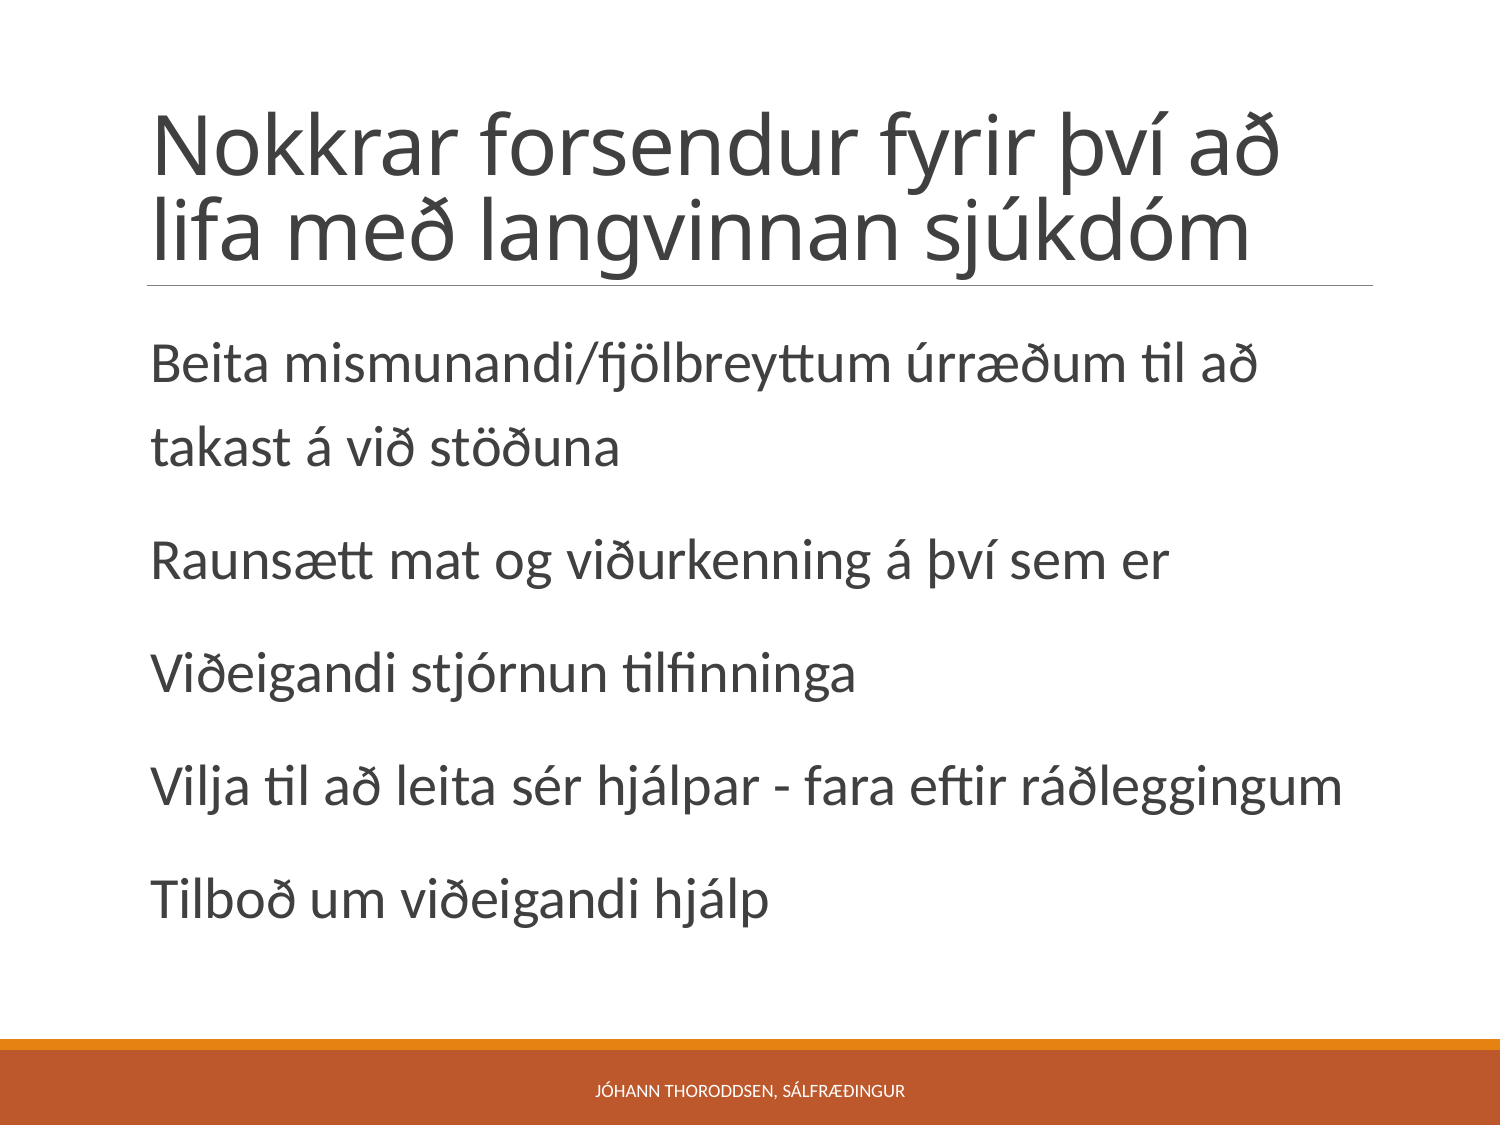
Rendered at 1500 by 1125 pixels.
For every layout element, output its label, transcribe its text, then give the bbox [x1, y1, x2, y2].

title Nokkrar forsendur fyrir því að lifa með langvinnan sjúkdóm [135, 47, 1373, 285]
footer Jóhann Thoroddsen, sálfræðingur [453, 1059, 1047, 1120]
list Beita mismunandi/fjölbreyttum úrræðum til að takast á við stöðuna Raunsætt mat og viðurkenning á því sem er Viðeigandi stjórnun tilfinninga Vilja til að leita sér hjálpar - fara eftir ráðleggingum Tilboð um viðeigandi hjálp [135, 302, 1373, 963]
